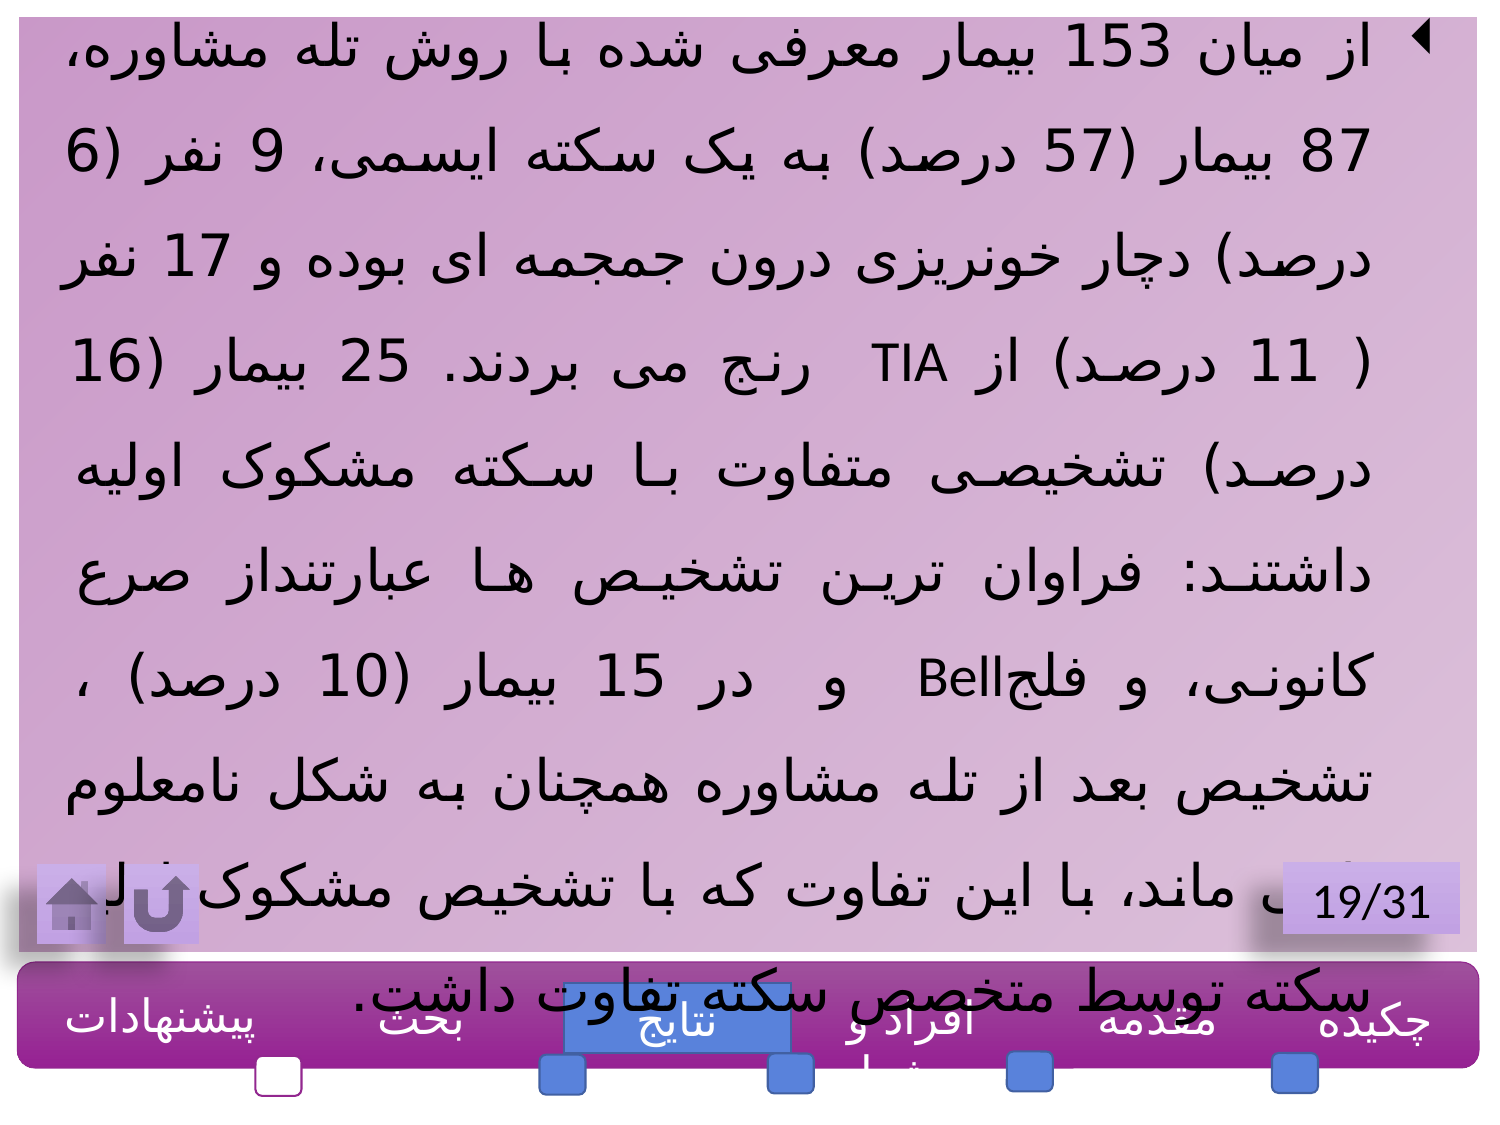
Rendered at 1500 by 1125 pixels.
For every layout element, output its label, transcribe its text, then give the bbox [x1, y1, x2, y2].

text_box [1270, 1051, 1320, 1095]
text_box [766, 1052, 815, 1095]
text_box مقدمه [1036, 981, 1279, 1052]
text_box [37, 863, 107, 945]
text_box بحث [284, 981, 559, 1052]
text_box پیشنهادات [37, 978, 285, 1049]
text_box 19/31 [1282, 862, 1461, 935]
text_box [538, 1053, 587, 1096]
text_box [124, 863, 200, 944]
text_box [16, 961, 1480, 1069]
text_box [254, 1054, 303, 1097]
text_box نتایج [563, 982, 792, 1054]
text_box چکیده [1279, 982, 1472, 1053]
text_box افراد و روشها [791, 981, 1032, 1107]
text_box [37, 27, 44, 863]
text_box [16, 14, 1480, 955]
text_box [1005, 1050, 1054, 1093]
text_box بیماران با تله مشاوره از میان 153 بیمار معرفی شده با روش تله مشاوره، 87 بیمار (57 درصد) به یک سکته ایسمی، 9 نفر (6 درصد) دچار خونریزی درون جمجمه ای بوده و 17 نفر ( 11 درصد) از TIA رنج می بردند. 25 بیمار (16 درصد) تشخیصی متفاوت با سکته مشکوک اولیه داشتند: فراوان ترین تشخیص ها عبارتنداز صرع کانونی، و فلجBell و در 15 بیمار (10 درصد) ، تشخیص بعد از تله مشاوره همچنان به شکل نامعلوم باقی ماند، با این تفاوت که با تشخیص مشکوک اولیه سکته توسط متخصص سکته تفاوت داشت. [44, 27, 1464, 864]
